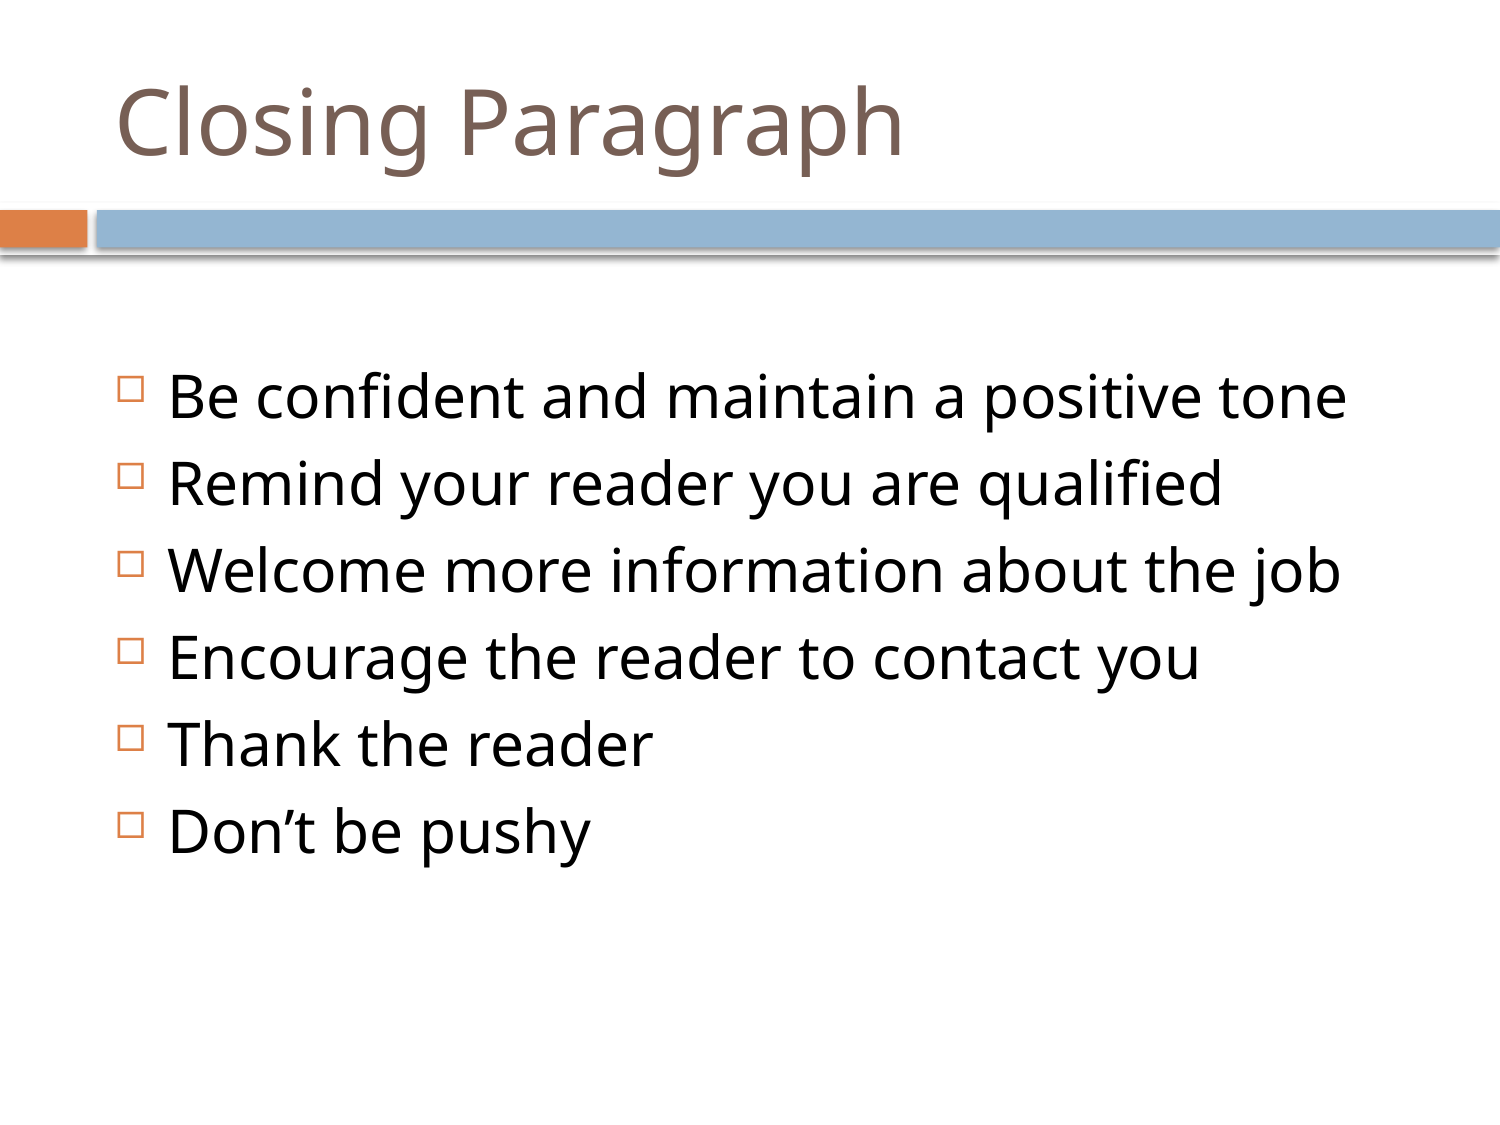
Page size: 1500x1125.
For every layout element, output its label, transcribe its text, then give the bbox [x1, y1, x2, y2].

text_box Be confident and maintain a positive tone Remind your reader you are qualified Welcome more information about the job Encourage the reader to contact you Thank the reader Don’t be pushy [99, 350, 1438, 874]
title Closing Paragraph [99, 37, 1438, 200]
